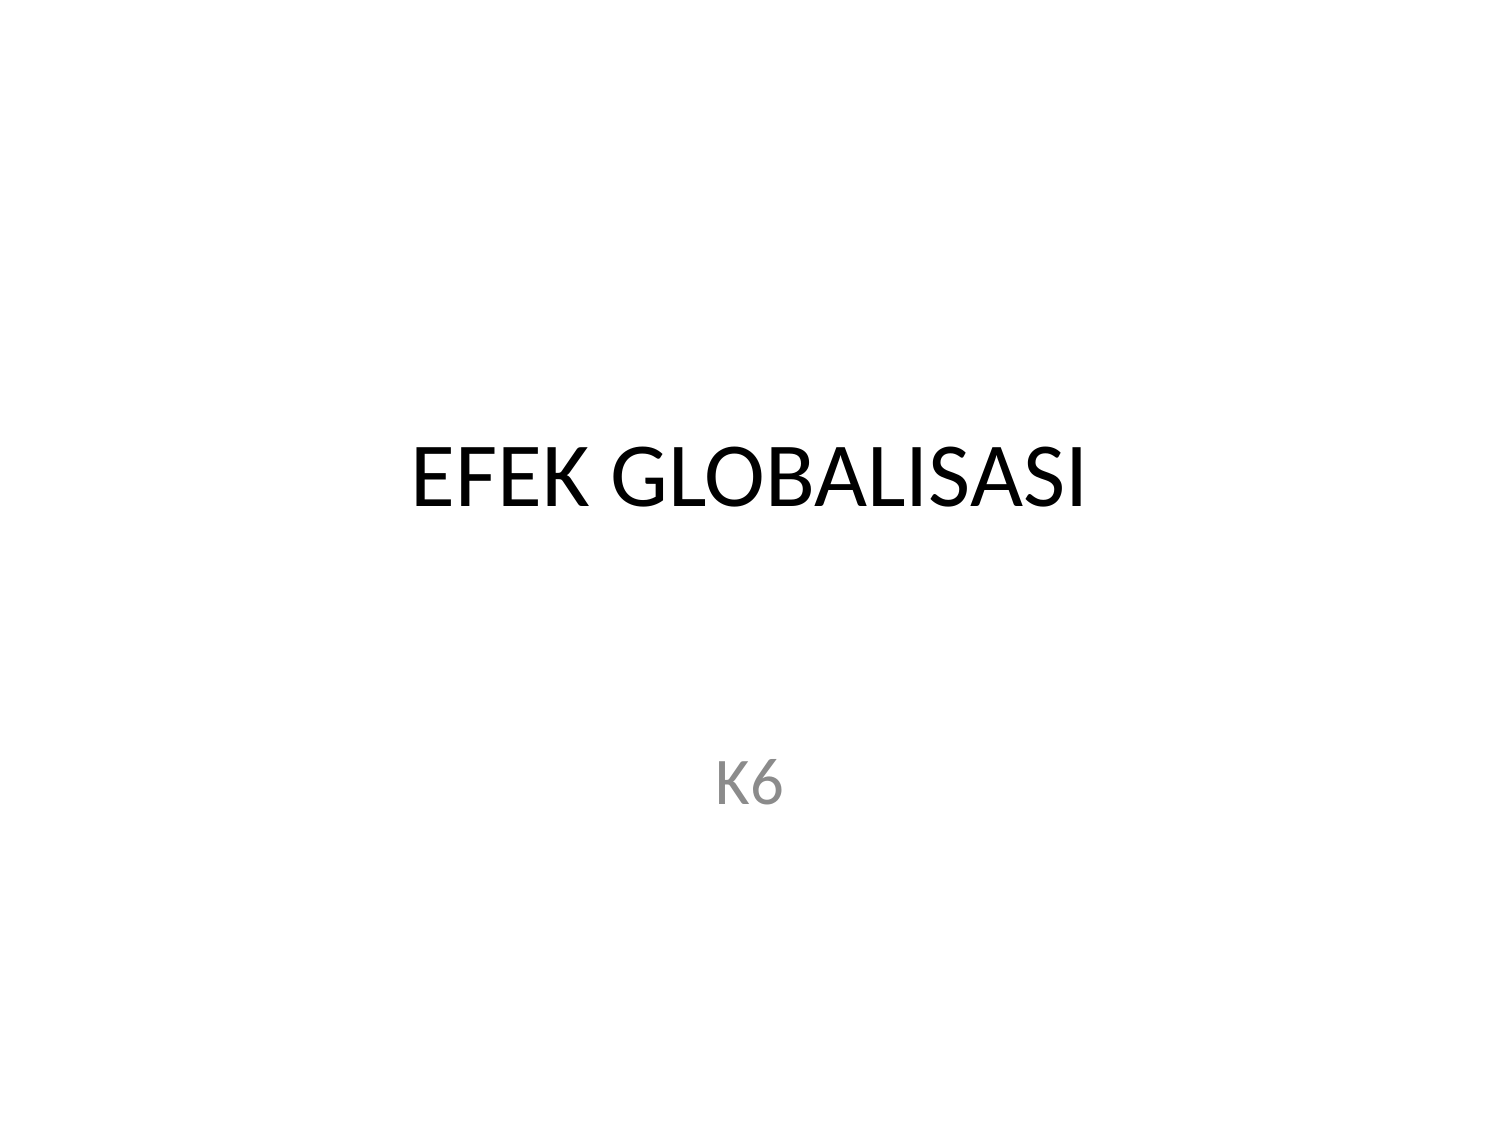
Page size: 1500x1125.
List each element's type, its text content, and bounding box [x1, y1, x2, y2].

subtitle K6 [225, 637, 1275, 925]
title EFEK GLOBALISASI [112, 349, 1388, 591]
